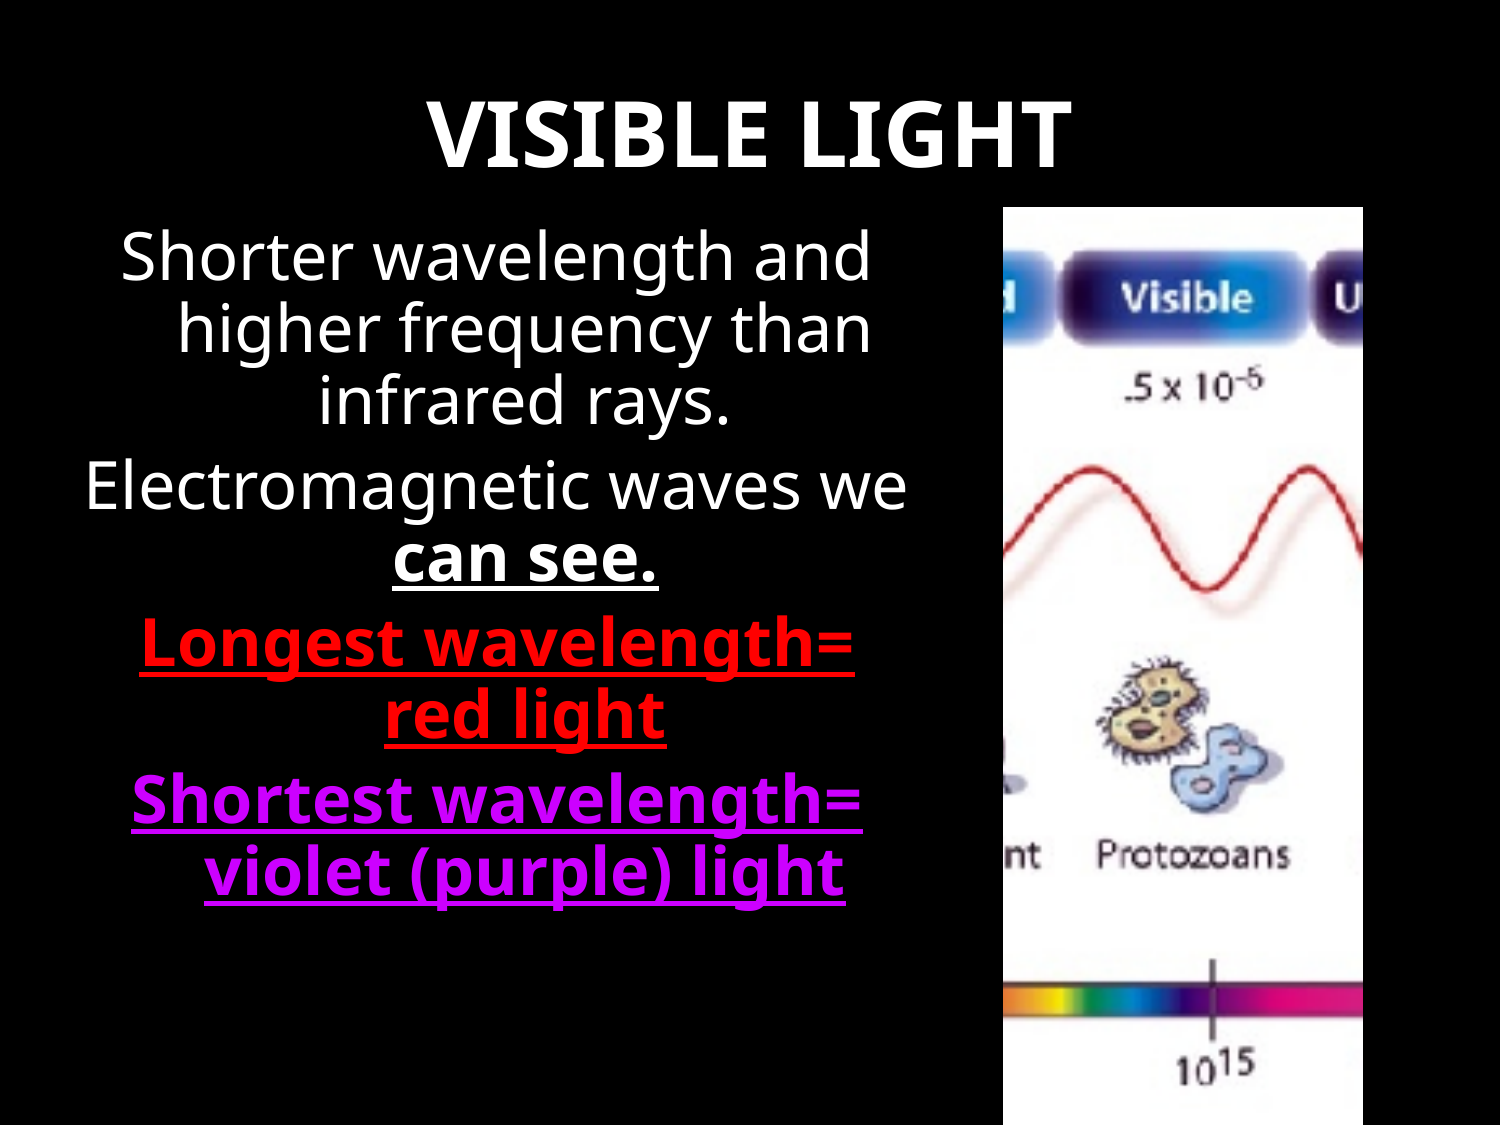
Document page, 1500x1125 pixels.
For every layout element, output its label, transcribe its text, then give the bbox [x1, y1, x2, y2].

title VISIBLE LIGHT [112, 37, 1388, 225]
list Shorter wavelength and higher frequency than infrared rays. Electromagnetic waves we can see. Longest wavelength= red light Shortest wavelength= violet (purple) light [66, 215, 928, 1053]
picture [1003, 206, 1363, 1125]
